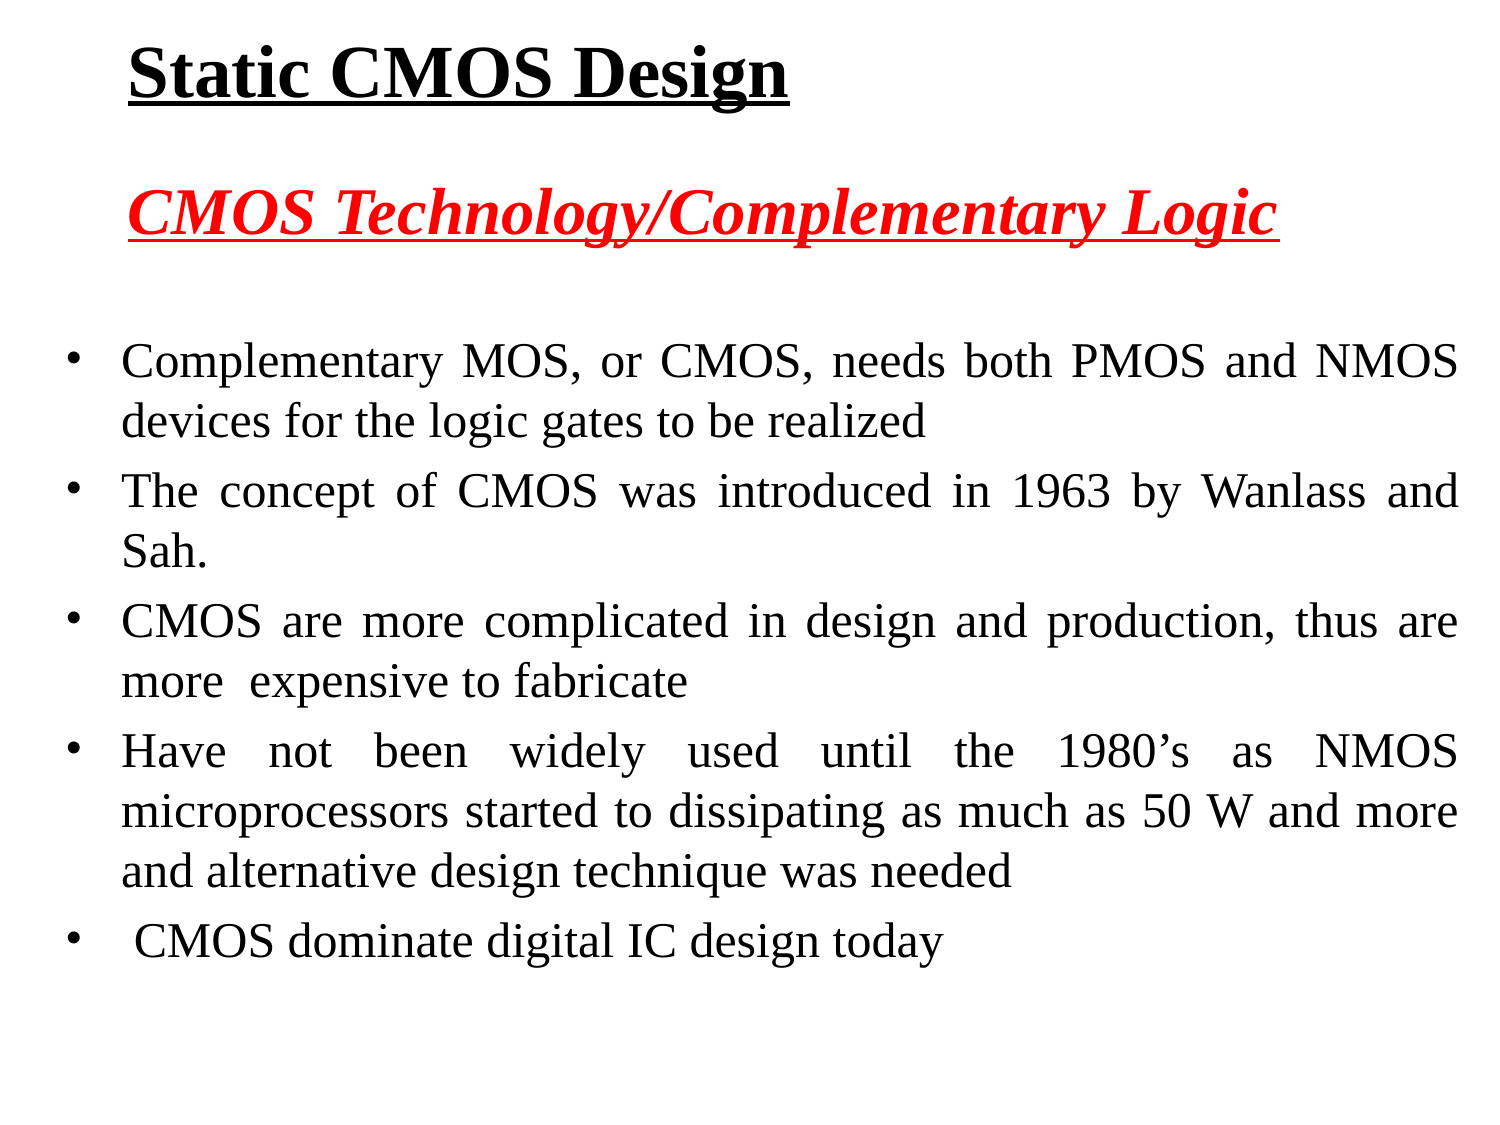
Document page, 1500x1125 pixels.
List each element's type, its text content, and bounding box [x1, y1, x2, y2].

title Static CMOS Design CMOS Technology/Complementary Logic [112, 62, 1388, 225]
list Complementary MOS, or CMOS, needs both PMOS and NMOS devices for the logic gates to be realized The concept of CMOS was introduced in 1963 by Wanlass and Sah. CMOS are more complicated in design and production, thus are more expensive to fabricate Have not been widely used until the 1980’s as NMOS microprocessors started to dissipating as much as 50 W and more and alternative design technique was needed CMOS dominate digital IC design today [50, 249, 1475, 1100]
